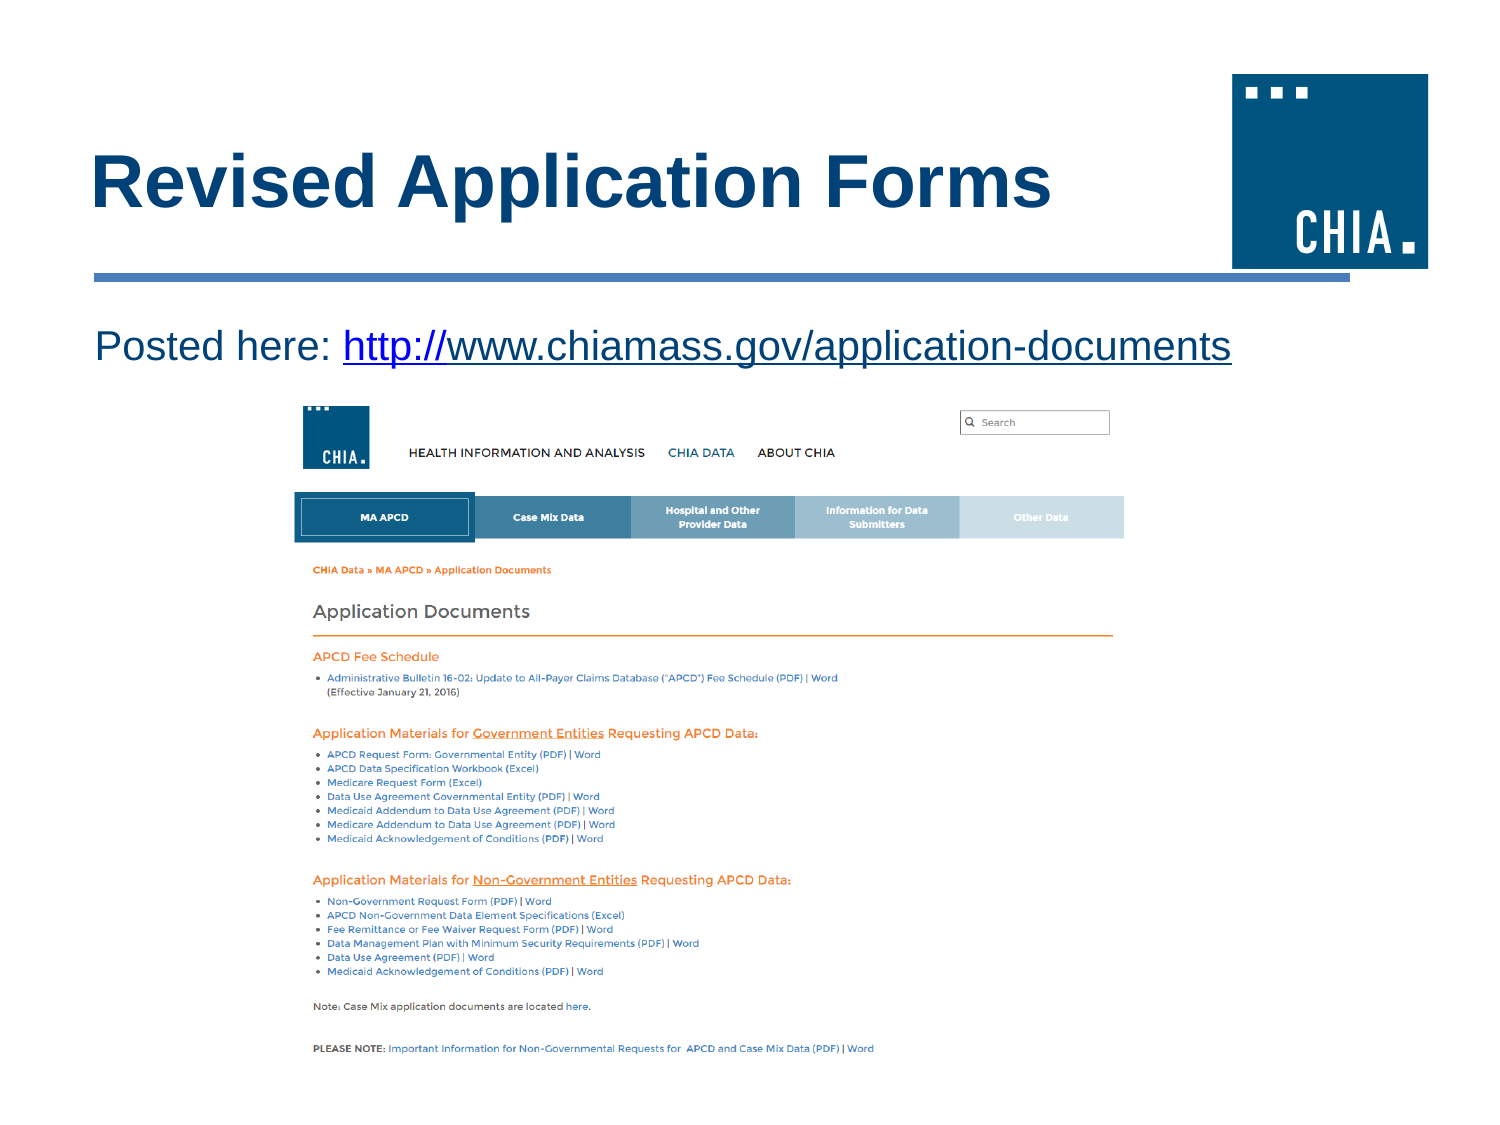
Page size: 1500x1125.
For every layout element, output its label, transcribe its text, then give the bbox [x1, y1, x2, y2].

picture [1271, 88, 1282, 93]
picture [1368, 211, 1390, 253]
picture [1297, 88, 1307, 93]
picture [1354, 211, 1359, 252]
subtitle Posted here: http://www.chiamass.gov/application-documents [79, 310, 1353, 987]
picture [1246, 88, 1257, 93]
picture [139, 406, 1306, 1066]
title Revised Application Forms [75, 93, 1351, 261]
picture [1403, 243, 1414, 253]
picture [323, 451, 330, 464]
picture [333, 451, 341, 464]
picture [349, 450, 357, 464]
picture [1229, 74, 1432, 276]
